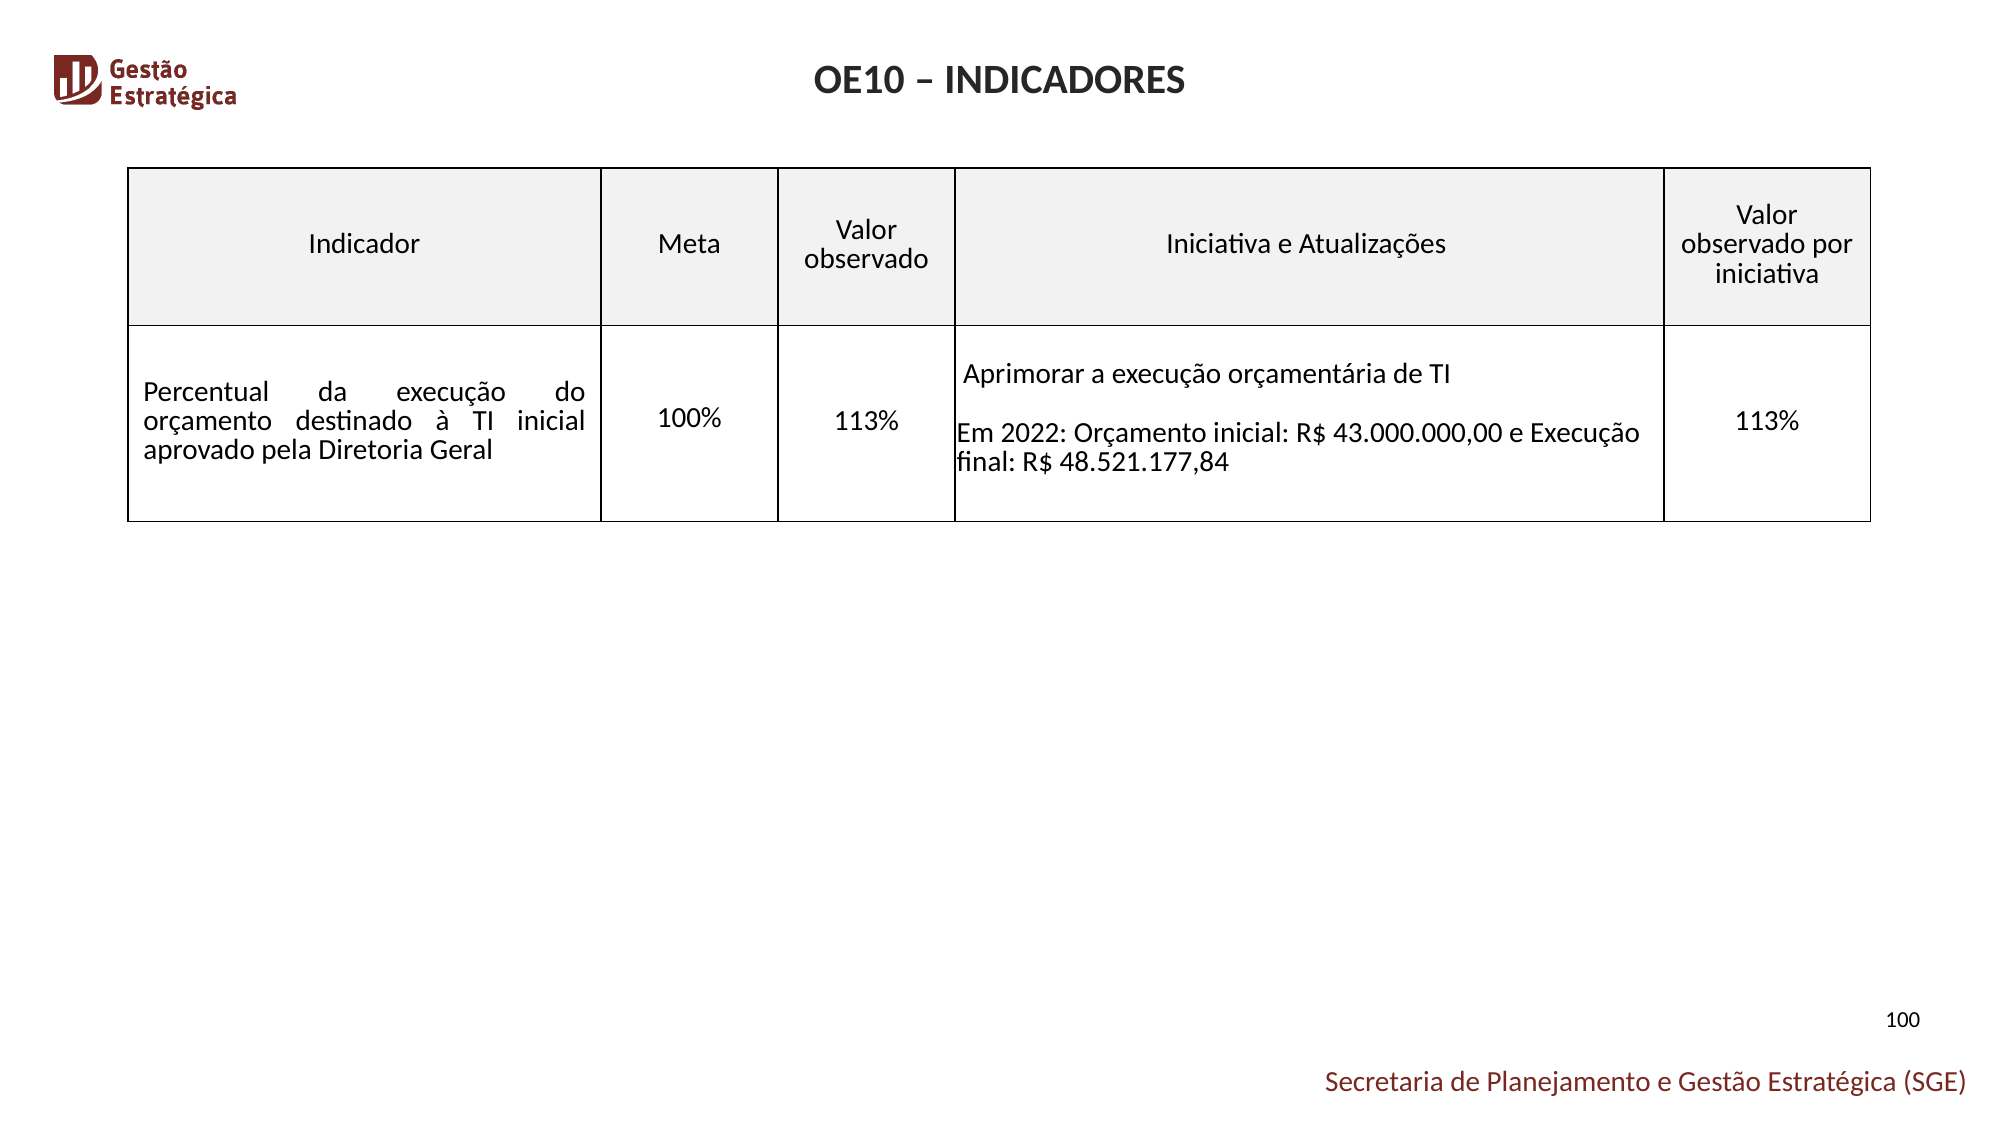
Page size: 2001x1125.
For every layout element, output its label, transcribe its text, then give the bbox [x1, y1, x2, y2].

table_cell Percentual da execução do orçamento destinado à TI inicial aprovado pela Diretoria Geral [129, 326, 600, 521]
table_cell 113% [1665, 326, 1870, 521]
text_box 100 [1870, 997, 1947, 1040]
table_header Valor observado por iniciativa [1665, 169, 1870, 325]
table_header Indicador [129, 169, 600, 325]
table_header Iniciativa e Atualizações [956, 169, 1663, 325]
table_header Valor observado [779, 169, 954, 325]
table_header Meta [602, 169, 777, 325]
table_cell 100% [602, 326, 777, 521]
table_cell 113% [779, 326, 954, 521]
table_cell Aprimorar a execução orçamentária de TI Em 2022: Orçamento inicial: R$ 43.000.000,00 e Execução final: R$ 48.521.177,84 [956, 326, 1663, 521]
text_box OE10 – INDICADORES [0, 44, 2000, 110]
